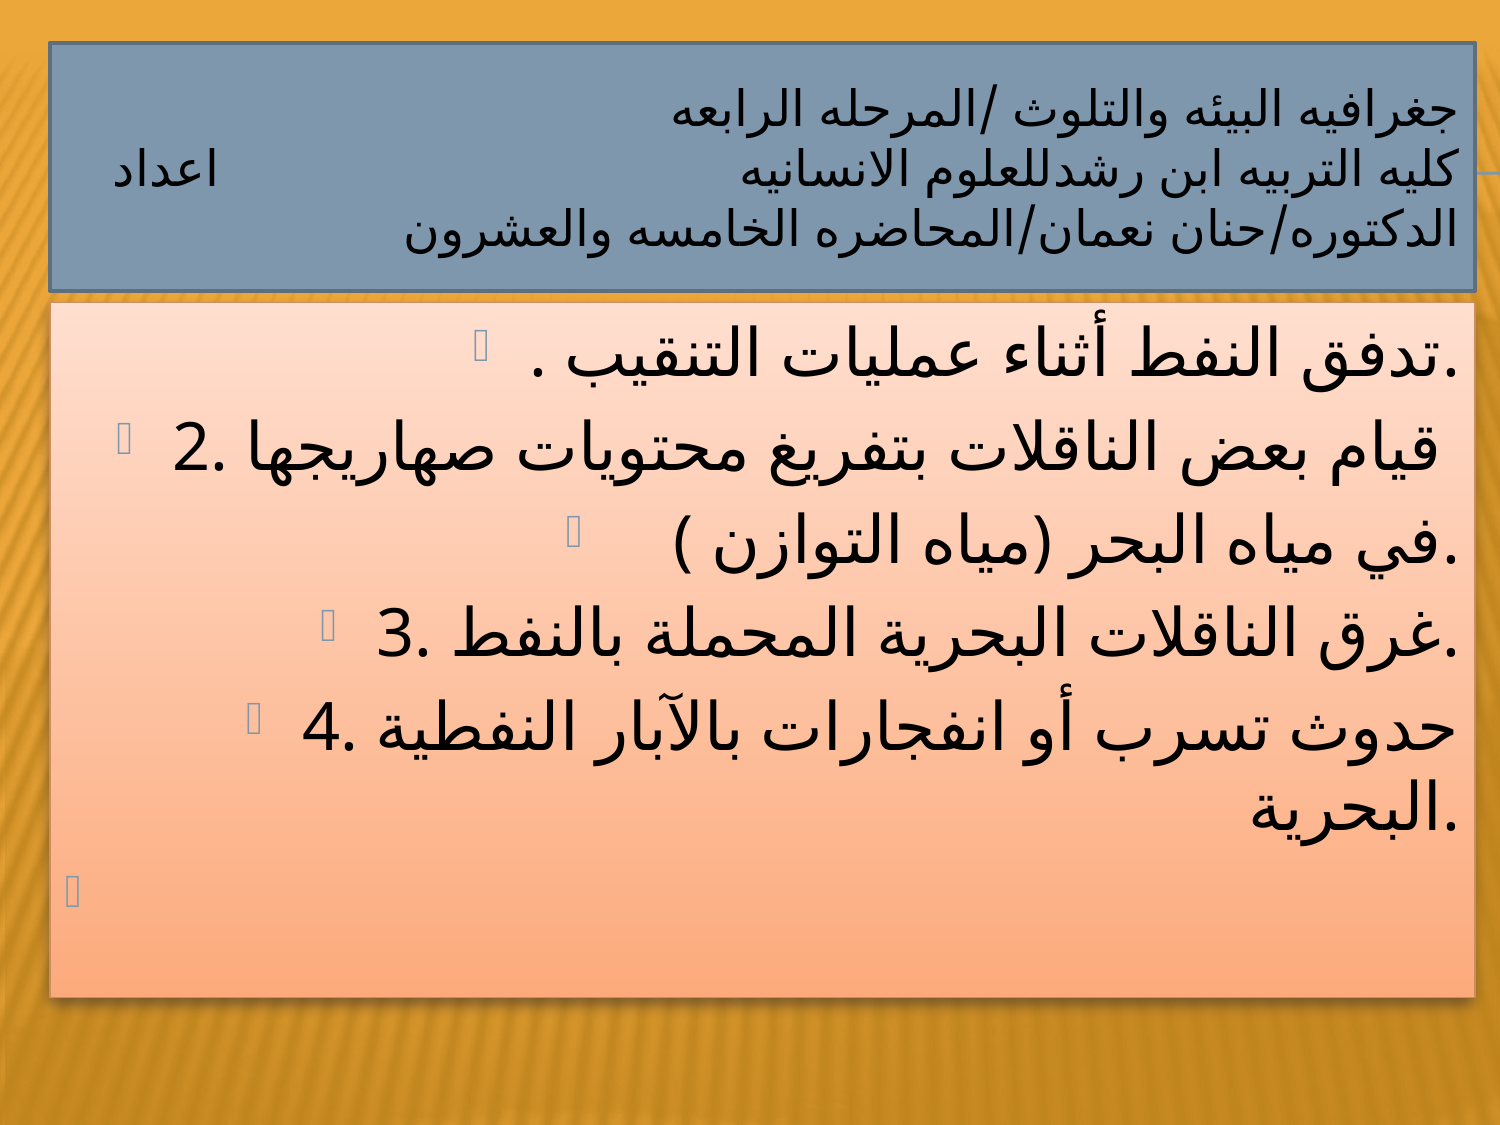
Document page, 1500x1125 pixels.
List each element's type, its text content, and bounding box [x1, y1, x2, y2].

title جغرافيه البيئه والتلوث /المرحله الرابعه كليه التربيه ابن رشدللعلوم الانسانيه اعداد الدكتوره/حنان نعمان/المحاضره الخامسه والعشرون [48, 41, 1477, 293]
list . تدفق النفط أثناء عمليات التنقيب. 2. قيام بعض الناقلات بتفريغ محتويات صهاريجها ( مياه التوازن) في مياه البحر. 3. غرق الناقلات البحرية المحملة بالنفط. 4. حدوث تسرب أو انفجارات بالآبار النفطية البحرية. [49, 302, 1476, 998]
